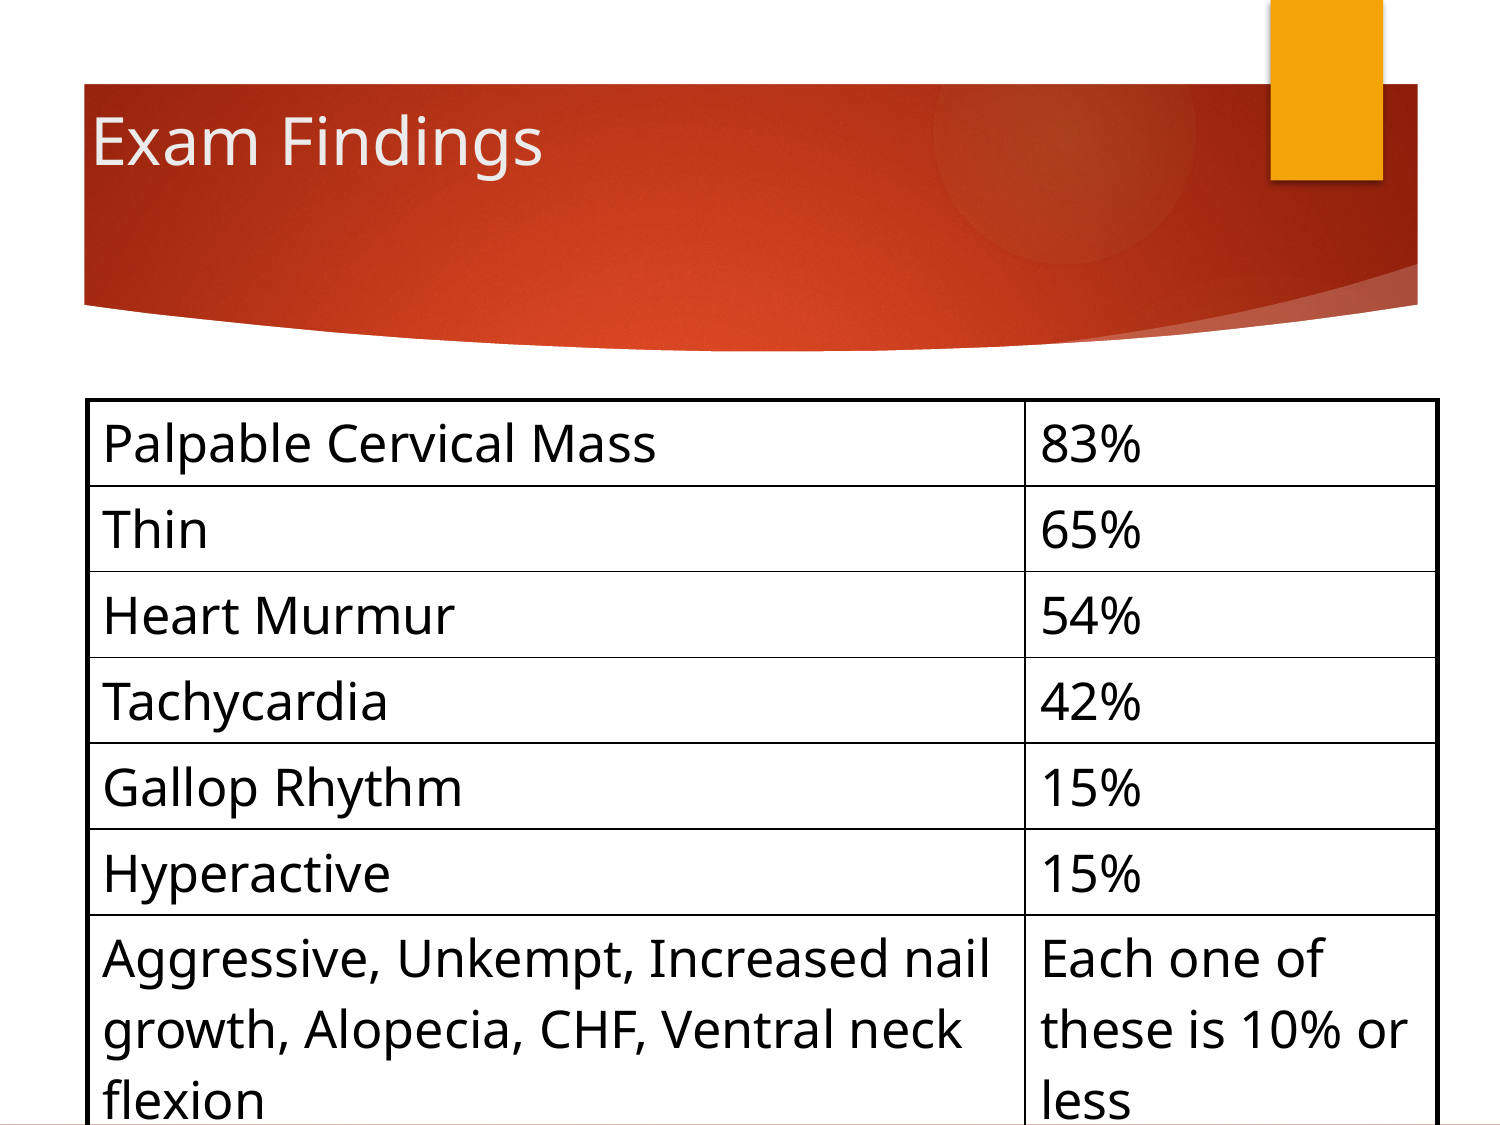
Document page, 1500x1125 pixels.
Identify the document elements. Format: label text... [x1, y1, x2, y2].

table_cell Tachycardia [90, 658, 1024, 742]
table_cell Thin [90, 487, 1024, 571]
table_cell Gallop Rhythm [90, 744, 1024, 828]
table_cell 15% [1026, 744, 1435, 828]
table_cell Hyperactive [90, 830, 1024, 914]
table_cell Aggressive, Unkempt, Increased nail growth, Alopecia, CHF, Ventral neck flexion [90, 916, 1024, 1125]
table_header Palpable Cervical Mass [90, 402, 1024, 485]
table_cell 15% [1026, 830, 1435, 914]
table_header 83% [1026, 402, 1435, 485]
table_cell Heart Murmur [90, 572, 1024, 657]
table_cell 65% [1026, 487, 1435, 571]
table_cell 42% [1026, 658, 1435, 742]
title Exam Findings [75, 45, 1425, 233]
table_cell Each one of these is 10% or less [1026, 916, 1435, 1125]
table_cell 54% [1026, 572, 1435, 657]
